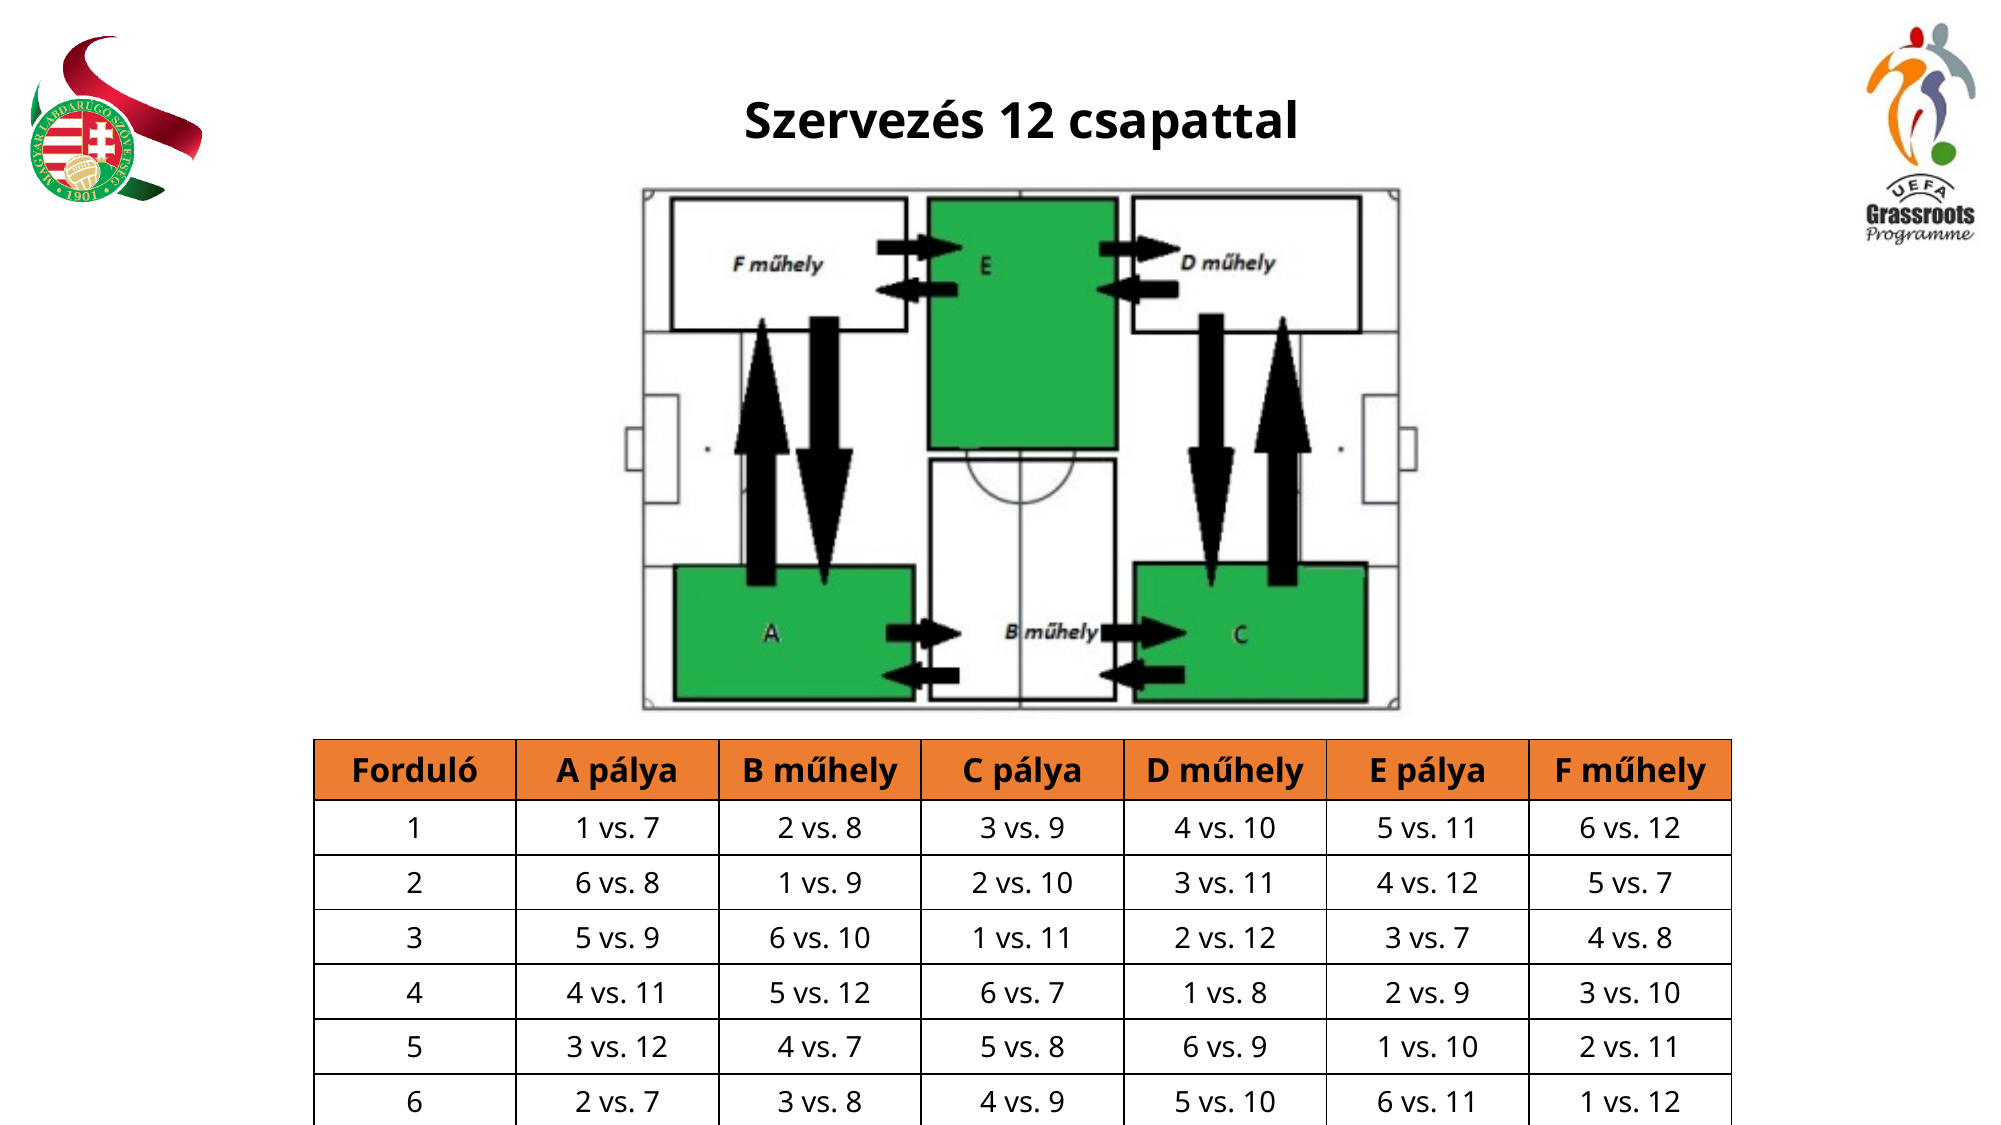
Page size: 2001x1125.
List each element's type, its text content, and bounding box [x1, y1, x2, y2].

table_cell 1 vs. 8 [1125, 965, 1326, 1018]
table_cell 1 vs. 11 [922, 910, 1123, 963]
table_cell 2 vs. 12 [1125, 910, 1326, 963]
table_cell 4 vs. 11 [517, 965, 718, 1018]
table_cell 1 [315, 801, 515, 854]
picture [610, 182, 1435, 720]
table_cell 6 vs. 11 [1327, 1075, 1528, 1125]
table_cell 4 vs. 12 [1327, 856, 1528, 909]
table_header D műhely [1125, 740, 1326, 799]
table_cell 5 vs. 8 [922, 1020, 1123, 1073]
table_cell 6 vs. 9 [1125, 1020, 1326, 1073]
table_cell 2 vs. 9 [1327, 965, 1528, 1018]
table_cell 6 [315, 1075, 515, 1125]
table_cell 6 vs. 7 [922, 965, 1123, 1018]
table_cell 2 vs. 8 [720, 801, 920, 854]
table_cell 6 vs. 10 [720, 910, 920, 963]
table_cell 1 vs. 10 [1327, 1020, 1528, 1073]
table_cell 3 vs. 7 [1327, 910, 1528, 963]
table_cell 4 vs. 7 [720, 1020, 920, 1073]
table_cell 2 vs. 7 [517, 1075, 718, 1125]
table_cell 2 [315, 856, 515, 909]
picture [1842, 1, 2000, 269]
table_cell 3 vs. 11 [1125, 856, 1326, 909]
table_cell 5 vs. 11 [1327, 801, 1528, 854]
table_header E pálya [1327, 740, 1528, 799]
table_cell 5 vs. 9 [517, 910, 718, 963]
table_cell 5 vs. 12 [720, 965, 920, 1018]
table_cell 6 vs. 8 [517, 856, 718, 909]
picture [26, 35, 203, 203]
table_cell 3 vs. 8 [720, 1075, 920, 1125]
table_cell 2 vs. 11 [1530, 1020, 1731, 1073]
table_cell 4 vs. 8 [1530, 910, 1731, 963]
table_cell 5 vs. 7 [1530, 856, 1731, 909]
table_cell 5 [315, 1020, 515, 1073]
table_cell 1 vs. 7 [517, 801, 718, 854]
table_cell 3 vs. 10 [1530, 965, 1731, 1018]
table_cell 4 [315, 965, 515, 1018]
table_cell 3 vs. 12 [517, 1020, 718, 1073]
table_cell 3 vs. 9 [922, 801, 1123, 854]
table_header Forduló [315, 740, 515, 799]
text_box Szervezés 12 csapattal [232, 87, 1813, 183]
table_cell 5 vs. 10 [1125, 1075, 1326, 1125]
table_header B műhely [720, 740, 920, 799]
table_cell 3 [315, 910, 515, 963]
table_cell 4 vs. 9 [922, 1075, 1123, 1125]
table_cell 2 vs. 10 [922, 856, 1123, 909]
table_header C pálya [922, 740, 1123, 799]
table_header F műhely [1530, 740, 1731, 799]
table_cell 4 vs. 10 [1125, 801, 1326, 854]
table_cell 6 vs. 12 [1530, 801, 1731, 854]
table_header A pálya [517, 740, 718, 799]
table_cell 1 vs. 12 [1530, 1075, 1731, 1125]
table_cell 1 vs. 9 [720, 856, 920, 909]
